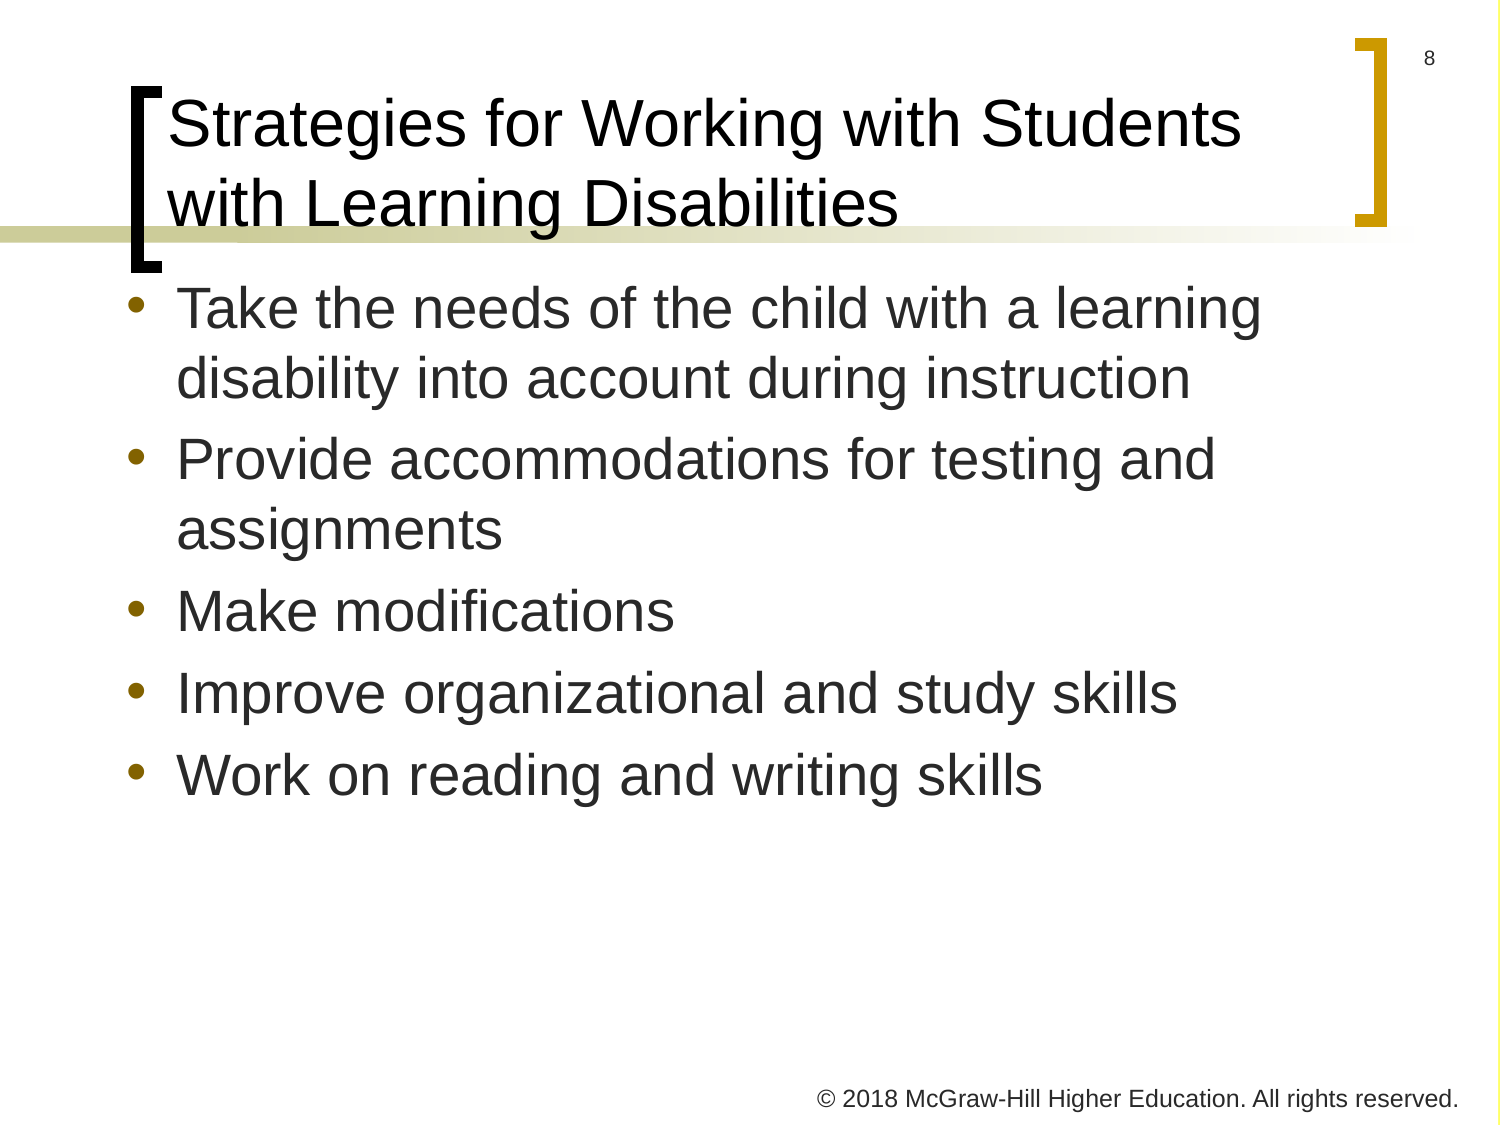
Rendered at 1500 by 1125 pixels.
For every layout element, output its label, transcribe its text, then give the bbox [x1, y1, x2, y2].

title Strategies for Working with Students with Learning Disabilities [152, 75, 1328, 248]
list Take the needs of the child with a learning disability into account during instruction Provide accommodations for testing and assignments Make modifications Improve organizational and study skills Work on reading and writing skills [87, 262, 1313, 838]
